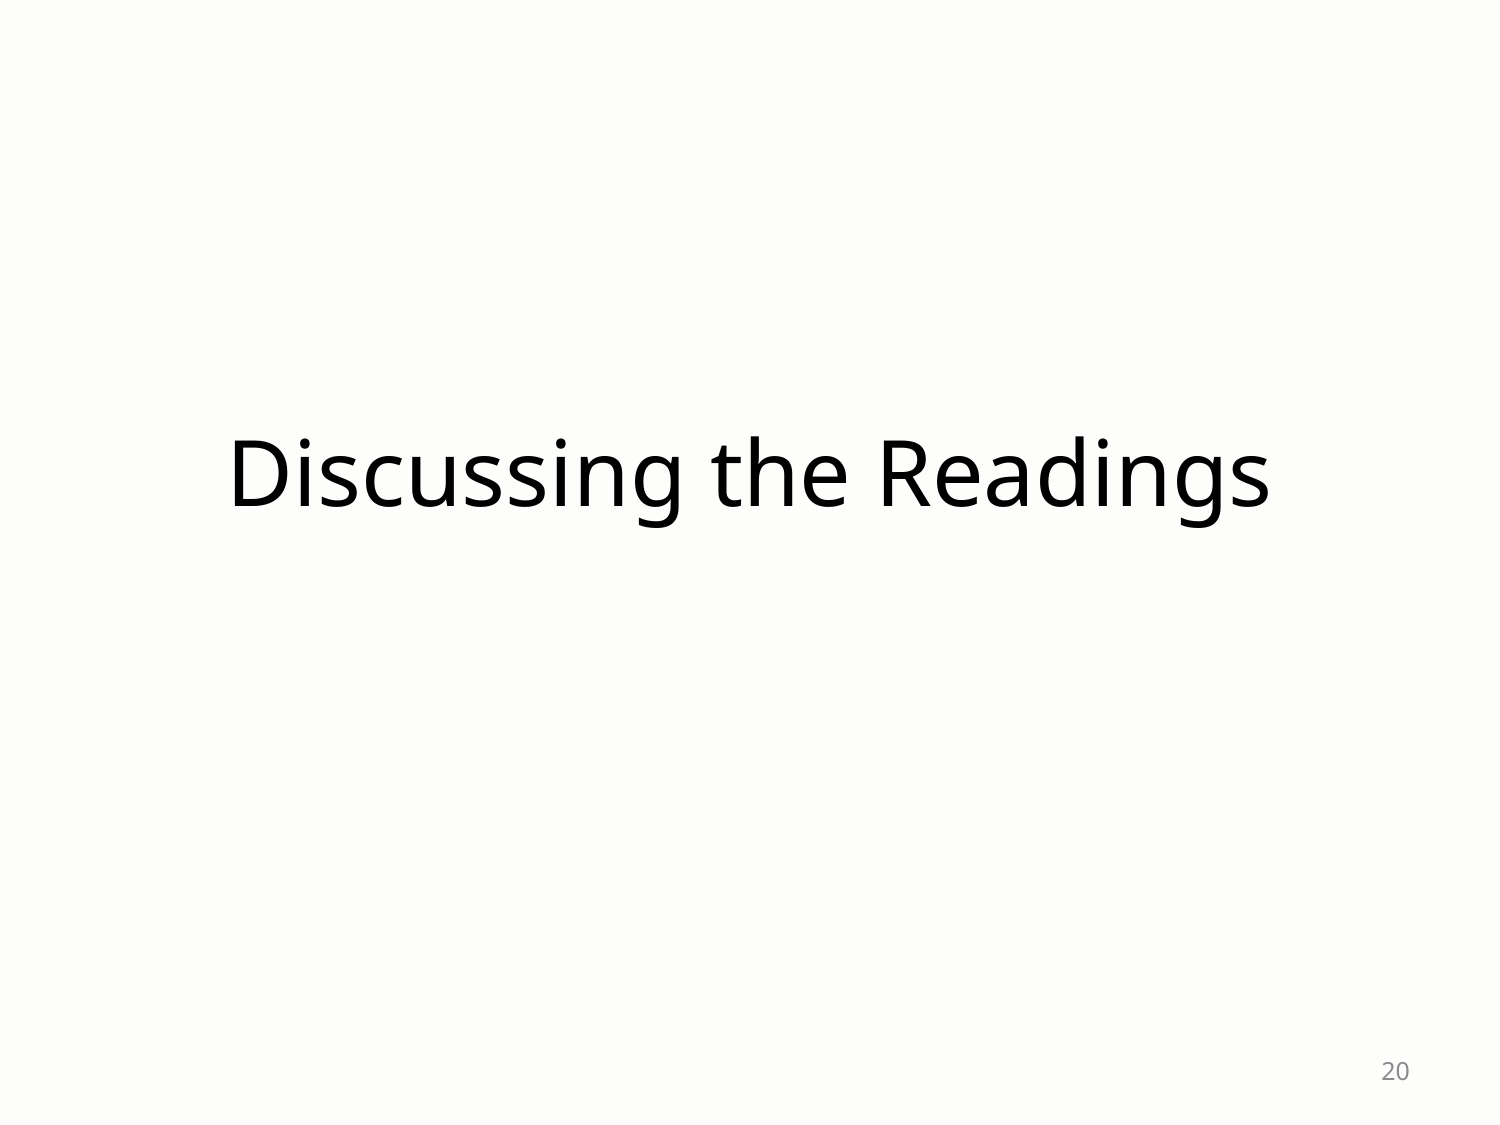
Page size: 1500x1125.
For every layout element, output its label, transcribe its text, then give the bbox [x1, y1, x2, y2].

slide_number 20 [1074, 1042, 1425, 1103]
title Discussing the Readings [112, 349, 1388, 591]
